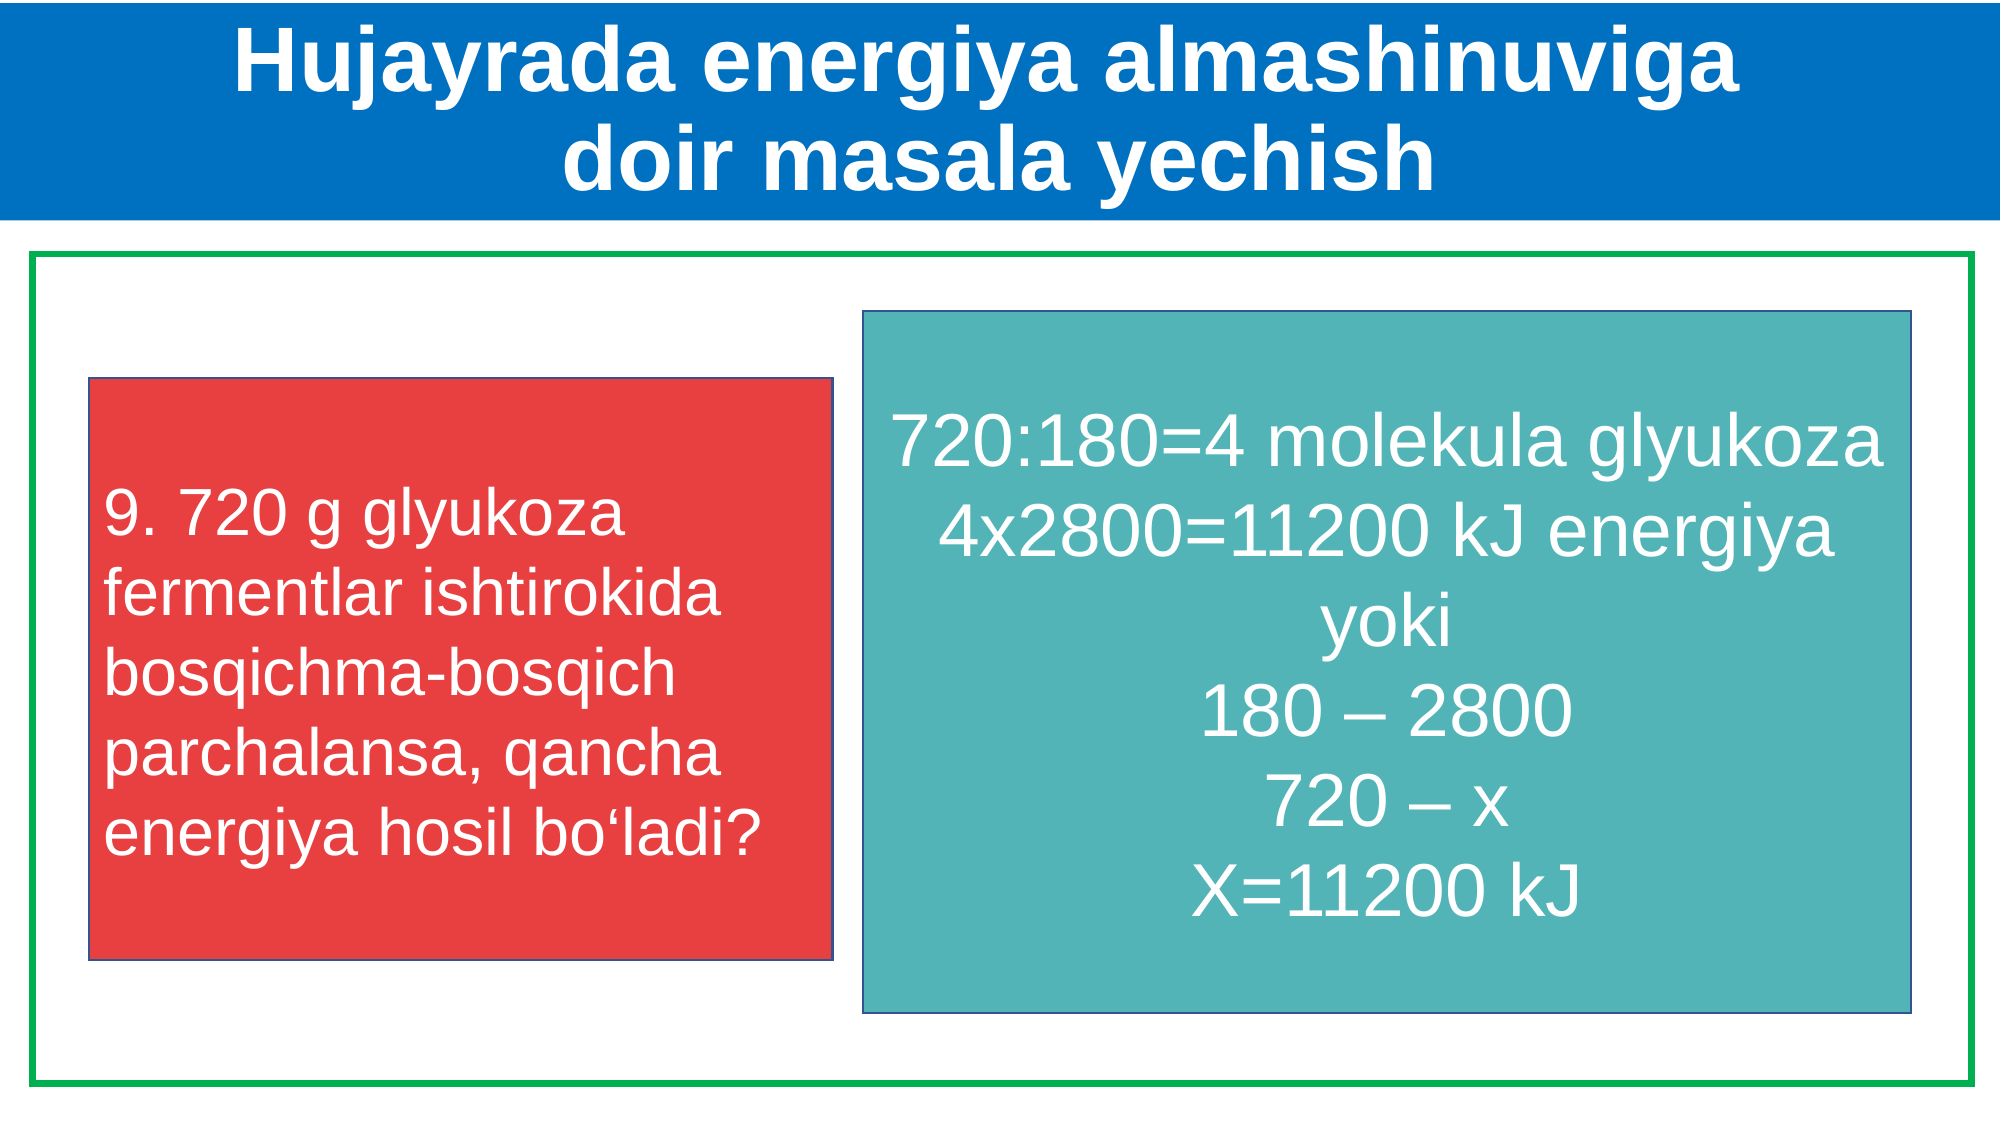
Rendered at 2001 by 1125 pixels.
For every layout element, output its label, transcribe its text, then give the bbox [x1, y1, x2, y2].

text_box [32, 253, 1973, 1085]
text_box 720:180=4 molekula glyukoza 4x2800=11200 kJ energiya yoki 180 – 2800 720 – x X=11200 kJ [862, 310, 1912, 1014]
title Hujayrada energiya almashinuviga doir masala yechish [0, 3, 2000, 221]
text_box 9. 720 g glyukoza fermentlar ishtirokida bosqichma-bosqich parchalansa, qancha energiya hosil bo‘ladi? [88, 377, 834, 961]
